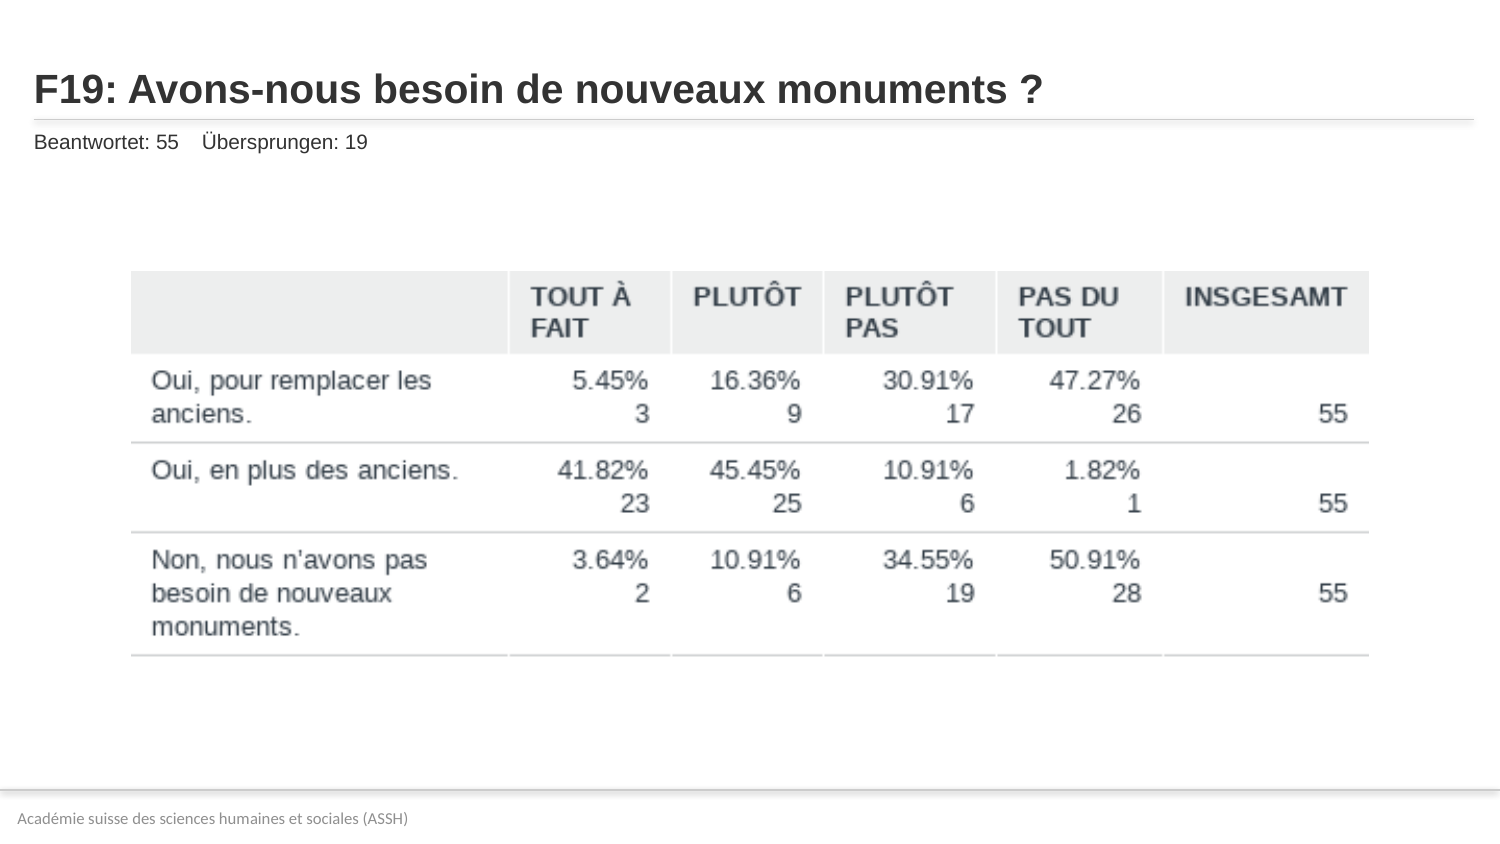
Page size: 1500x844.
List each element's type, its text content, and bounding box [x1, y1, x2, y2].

list Beantwortet: 55 Übersprungen: 19 [18, 120, 894, 162]
title F19: Avons-nous besoin de nouveaux monuments ? [18, 54, 1369, 119]
picture [131, 270, 1369, 659]
